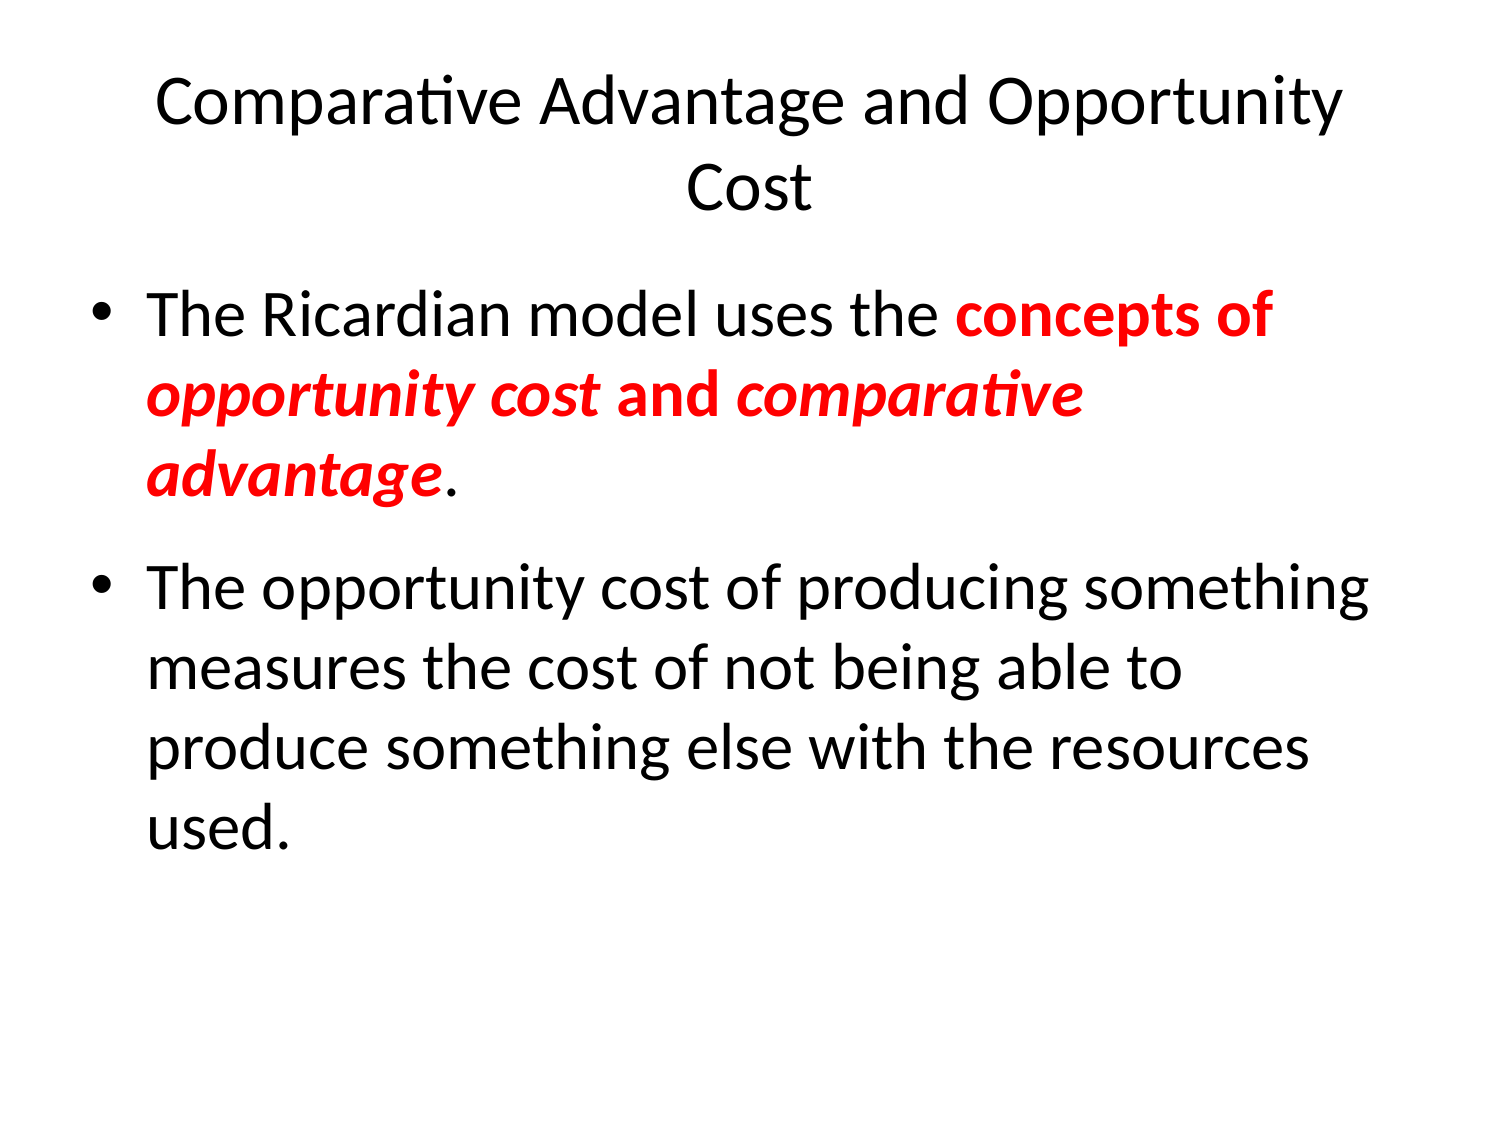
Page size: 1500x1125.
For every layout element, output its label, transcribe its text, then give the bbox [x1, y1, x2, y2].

title Comparative Advantage and Opportunity Cost [75, 45, 1425, 233]
list The Ricardian model uses the concepts of opportunity cost and comparative advantage. The opportunity cost of producing something measures the cost of not being able to produce something else with the resources used. [75, 262, 1425, 1005]
